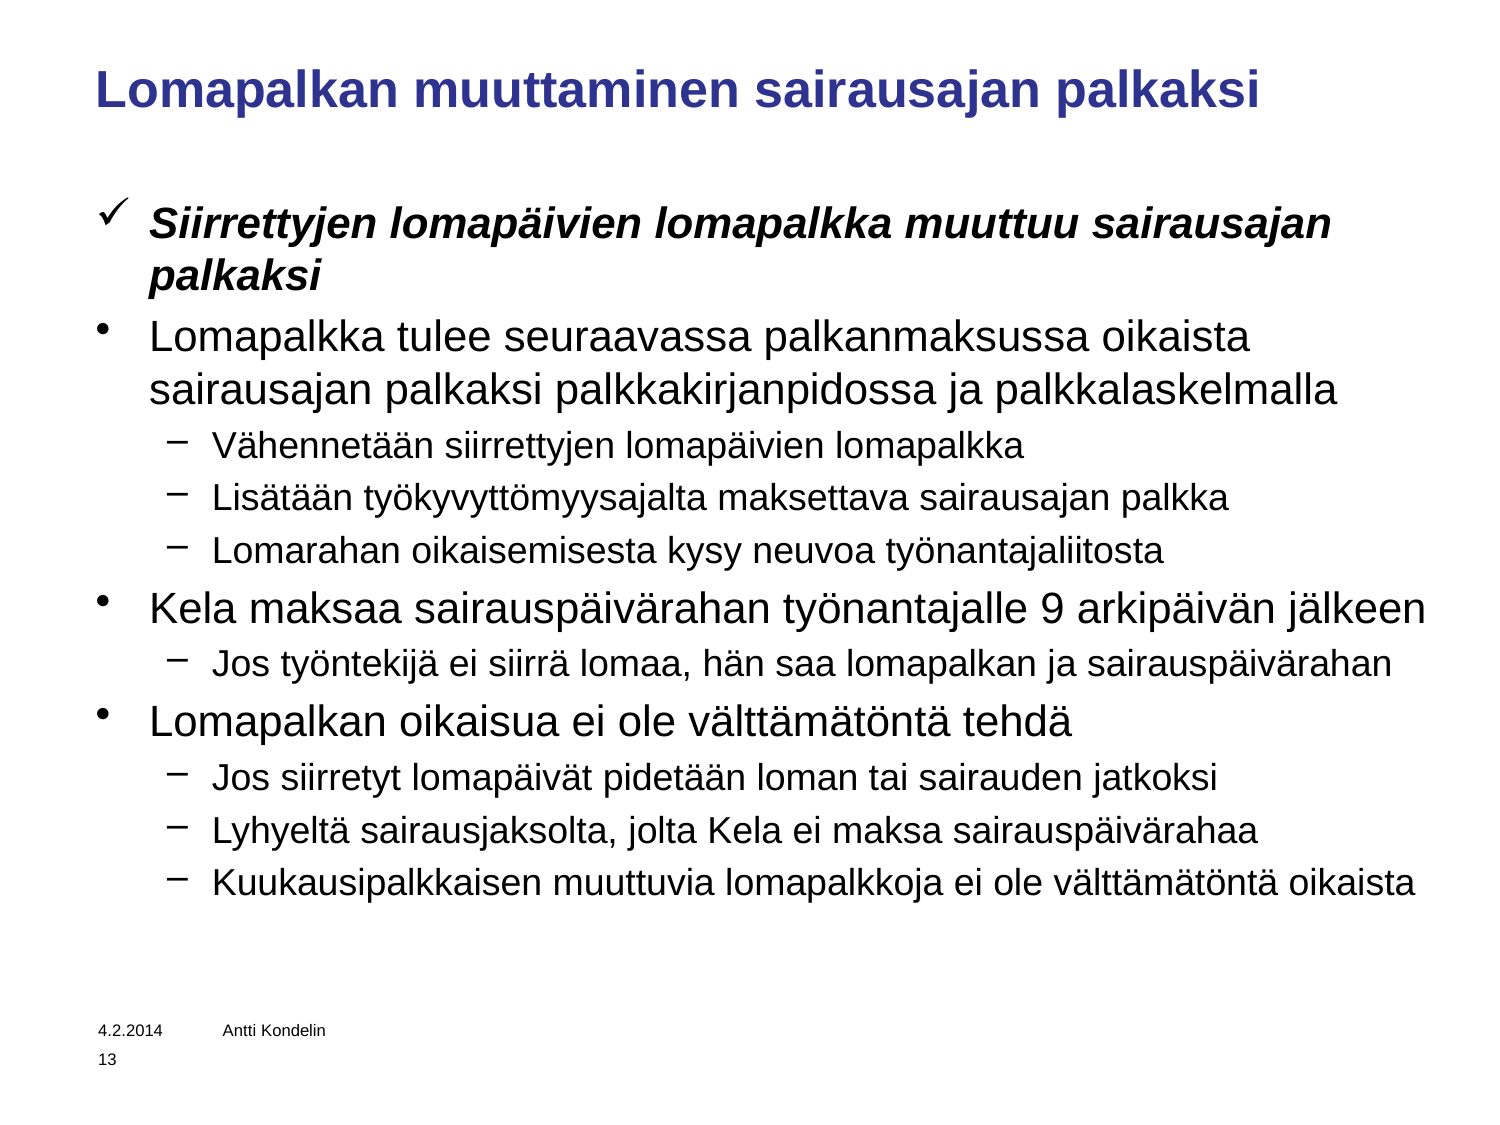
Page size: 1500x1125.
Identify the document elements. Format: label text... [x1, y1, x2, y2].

list Siirrettyjen lomapäivien lomapalkka muuttuu sairausajan palkaksi Lomapalkka tulee seuraavassa palkanmaksussa oikaista sairausajan palkaksi palkkakirjanpidossa ja palkkalaskelmalla Vähennetään siirrettyjen lomapäivien lomapalkka Lisätään työkyvyttömyysajalta maksettava sairausajan palkka Lomarahan oikaisemisesta kysy neuvoa työnantajaliitosta Kela maksaa sairauspäivärahan työnantajalle 9 arkipäivän jälkeen Jos työntekijä ei siirrä lomaa, hän saa lomapalkan ja sairauspäivärahan Lomapalkan oikaisua ei ole välttämätöntä tehdä Jos siirretyt lomapäivät pidetään loman tai sairauden jatkoksi Lyhyeltä sairausjaksolta, jolta Kela ei maksa sairauspäivärahaa Kuukausipalkkaisen muuttuvia lomapalkkoja ei ole välttämätöntä oikaista [81, 187, 1471, 1012]
title Lomapalkan muuttaminen sairausajan palkaksi [81, 48, 1426, 176]
slide_number 13 [83, 1041, 204, 1078]
footer Antti Kondelin [208, 1012, 476, 1048]
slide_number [83, 1012, 208, 1048]
